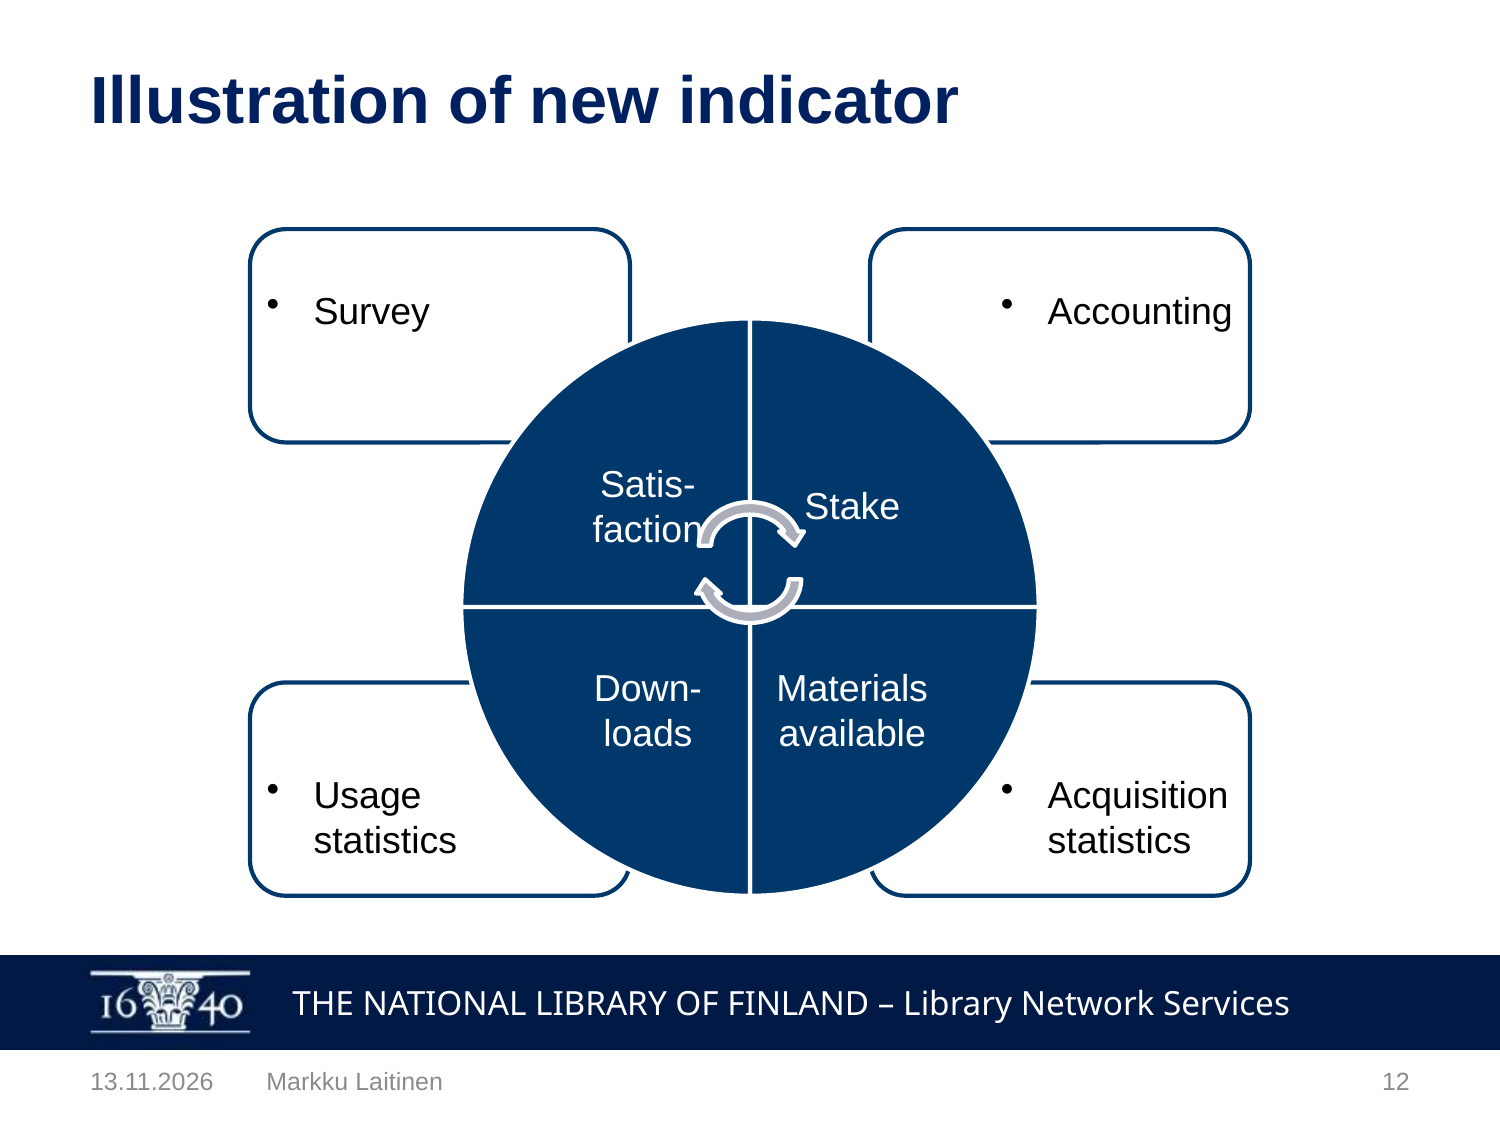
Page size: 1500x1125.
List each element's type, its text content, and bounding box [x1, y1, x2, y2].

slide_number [75, 1058, 231, 1103]
title Illustration of new indicator [75, 45, 1424, 149]
footer Markku Laitinen [251, 1058, 1069, 1103]
slide_number 12 [1074, 1058, 1425, 1103]
picture [0, 955, 1500, 1050]
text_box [249, 228, 1251, 897]
